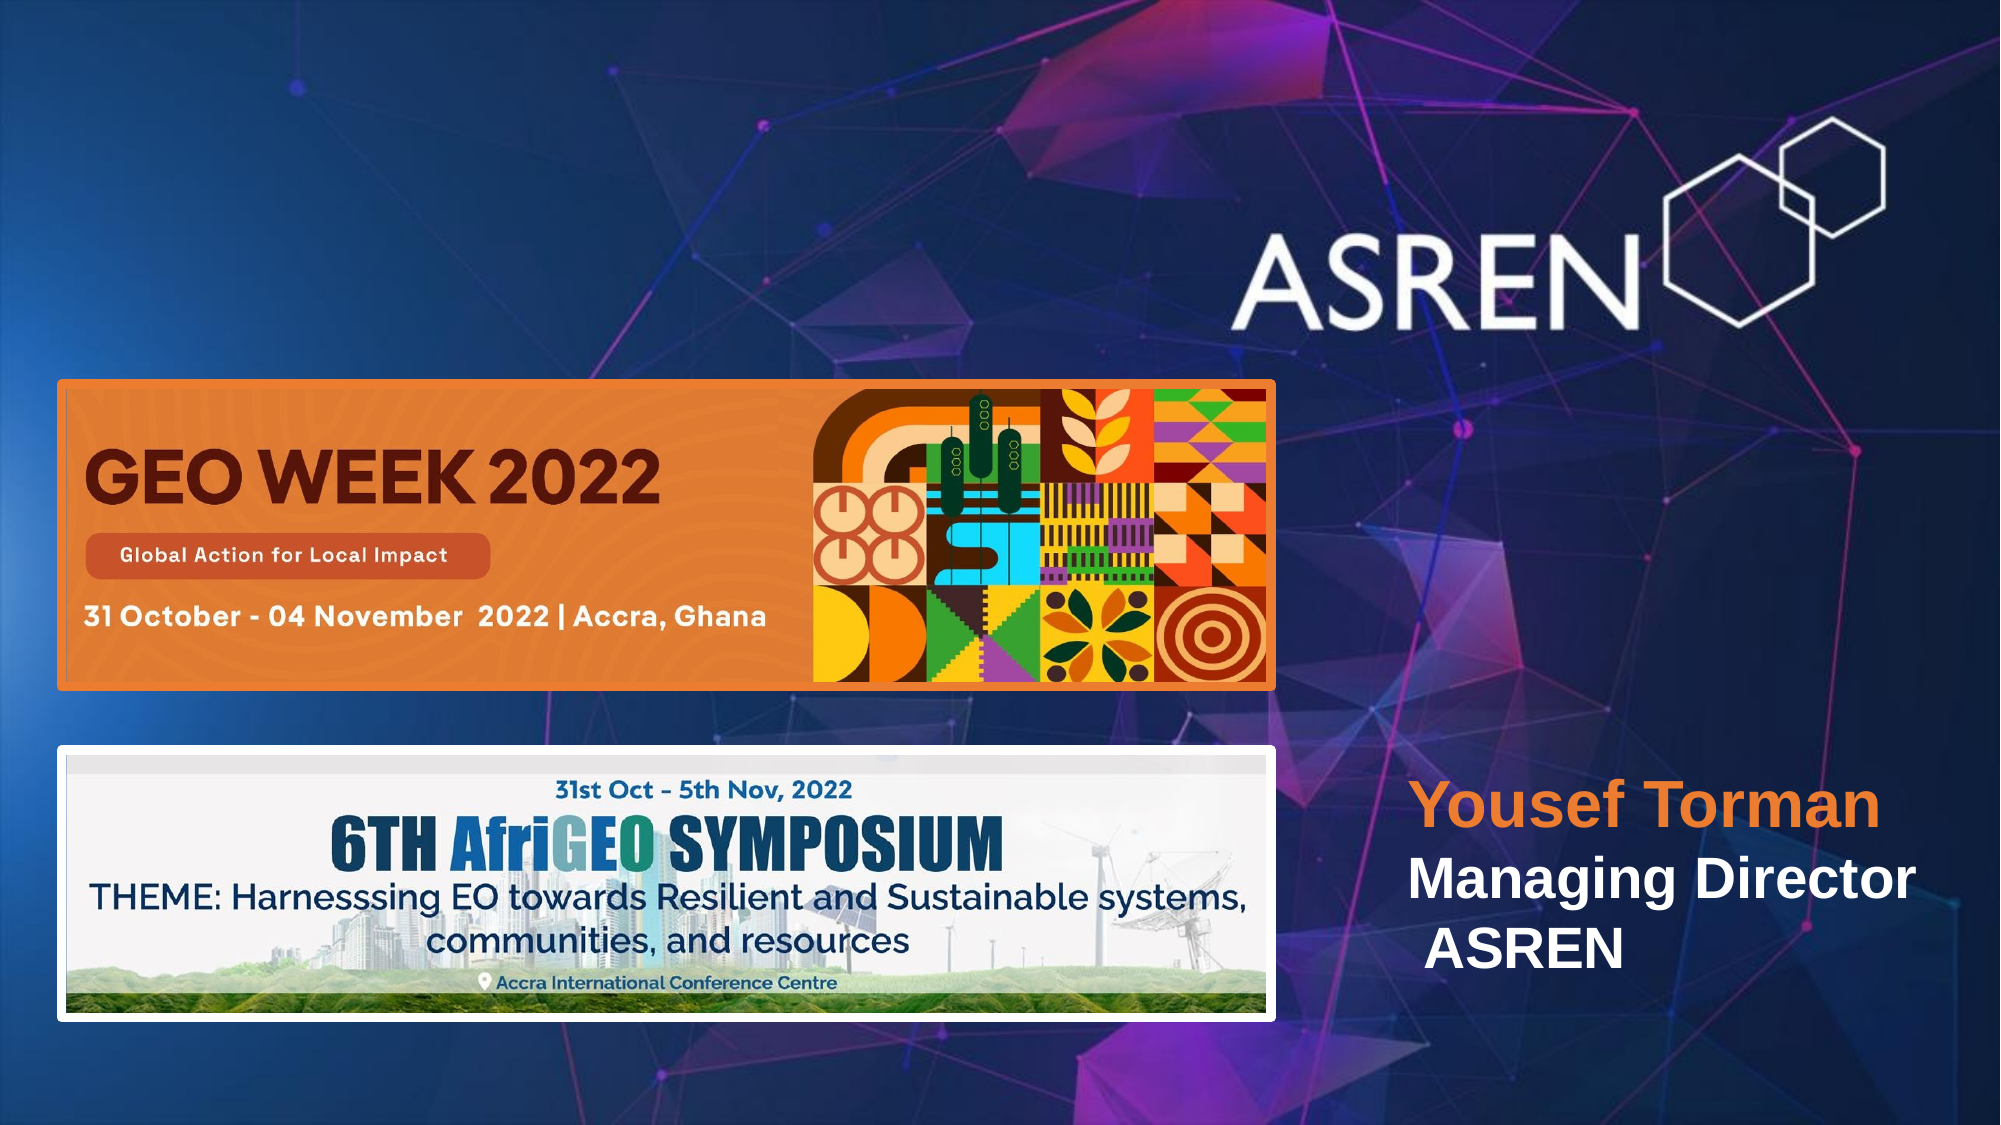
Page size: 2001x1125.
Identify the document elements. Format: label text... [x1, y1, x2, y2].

text_box [0, 0, 2000, 1125]
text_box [56, 379, 1277, 1023]
text_box Yousef Torman Managing Director ASREN [1405, 758, 1922, 981]
